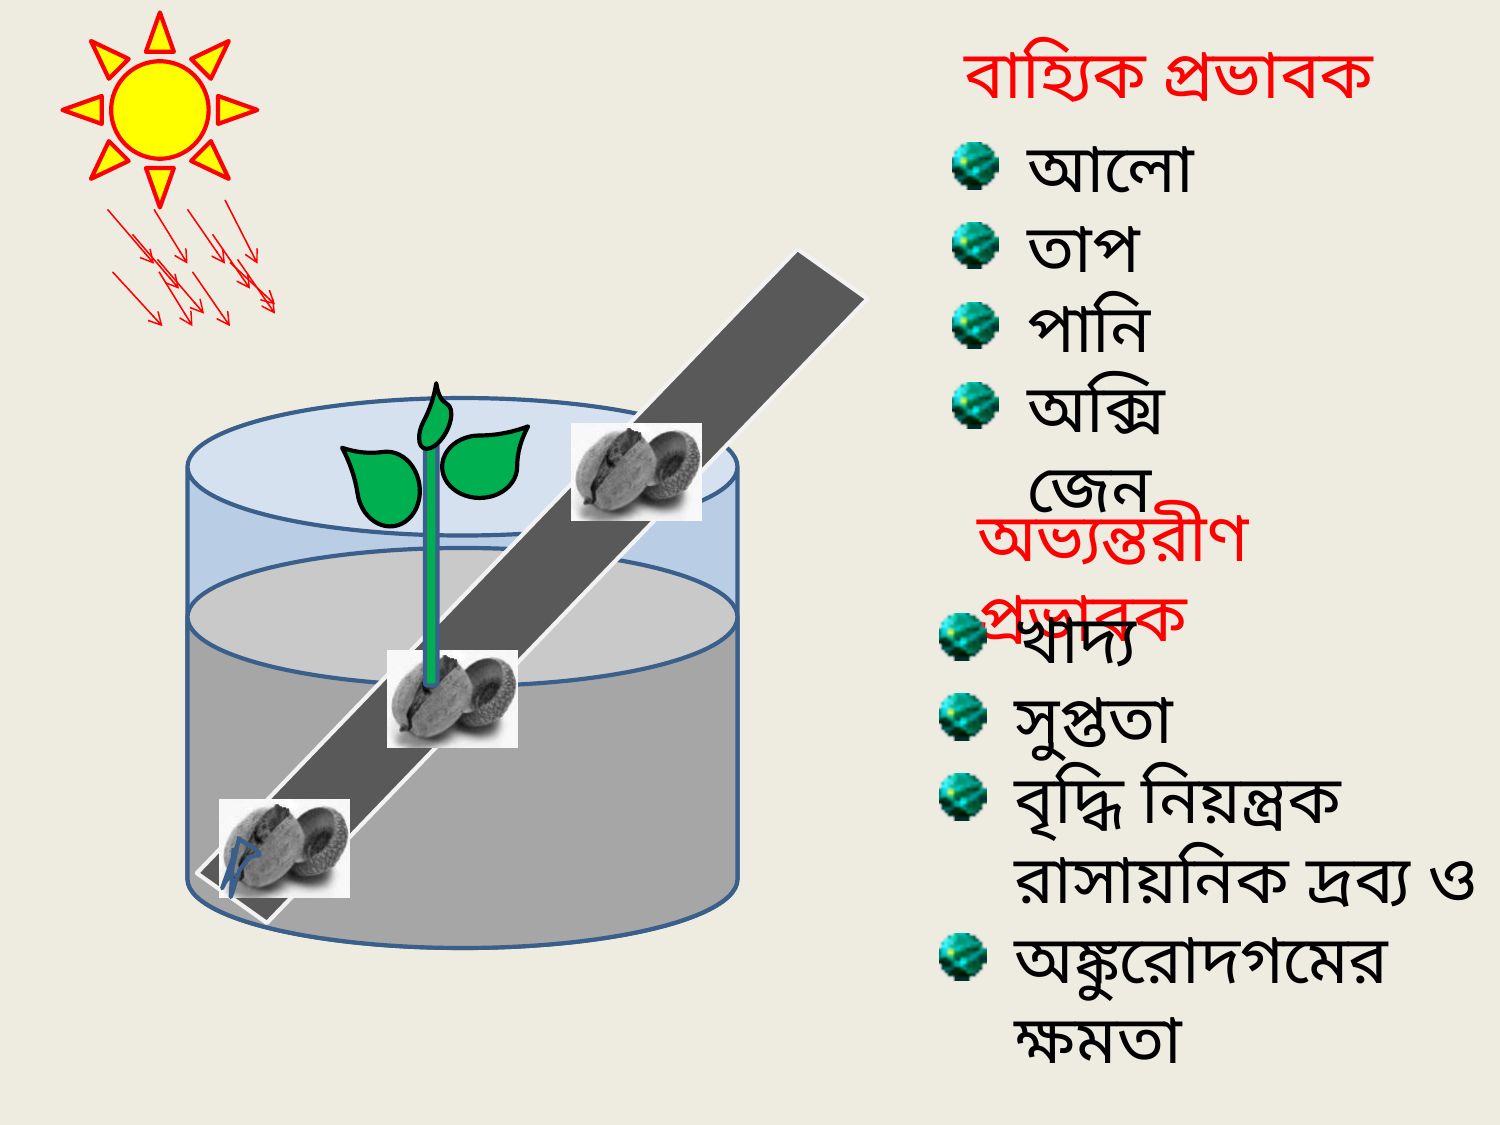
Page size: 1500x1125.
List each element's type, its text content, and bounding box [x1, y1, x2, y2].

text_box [107, 209, 151, 264]
text_box [109, 59, 211, 161]
picture [939, 933, 987, 981]
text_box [237, 259, 276, 314]
picture [952, 302, 999, 349]
text_box [143, 10, 176, 54]
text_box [132, 234, 180, 289]
text_box [60, 93, 104, 126]
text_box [187, 157, 738, 1015]
text_box [89, 39, 131, 81]
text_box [187, 209, 219, 258]
text_box খাদ্য সুপ্ততা বৃদ্ধি নিয়ন্ত্রক রাসায়নিক দ্রব্য ও অঙ্কুরোদগমের ক্ষমতা [924, 589, 1500, 1085]
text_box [153, 209, 185, 233]
text_box [143, 165, 176, 207]
picture [939, 613, 987, 661]
picture [952, 222, 999, 269]
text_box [157, 259, 205, 314]
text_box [112, 271, 153, 327]
picture [939, 693, 987, 741]
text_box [212, 234, 251, 289]
picture [952, 142, 999, 190]
text_box বাহ্যিক প্রভাবক [950, 24, 1438, 120]
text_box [158, 322, 187, 327]
text_box আলো তাপ পানি অক্সিজেন [937, 118, 1258, 589]
text_box [215, 93, 260, 126]
text_box [189, 39, 231, 81]
text_box অভ্যন্তরীণ প্রভাবক [962, 487, 1388, 589]
text_box [193, 139, 221, 156]
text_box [192, 296, 231, 327]
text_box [224, 199, 258, 257]
picture [952, 382, 999, 429]
picture [939, 773, 987, 821]
text_box [89, 139, 131, 181]
